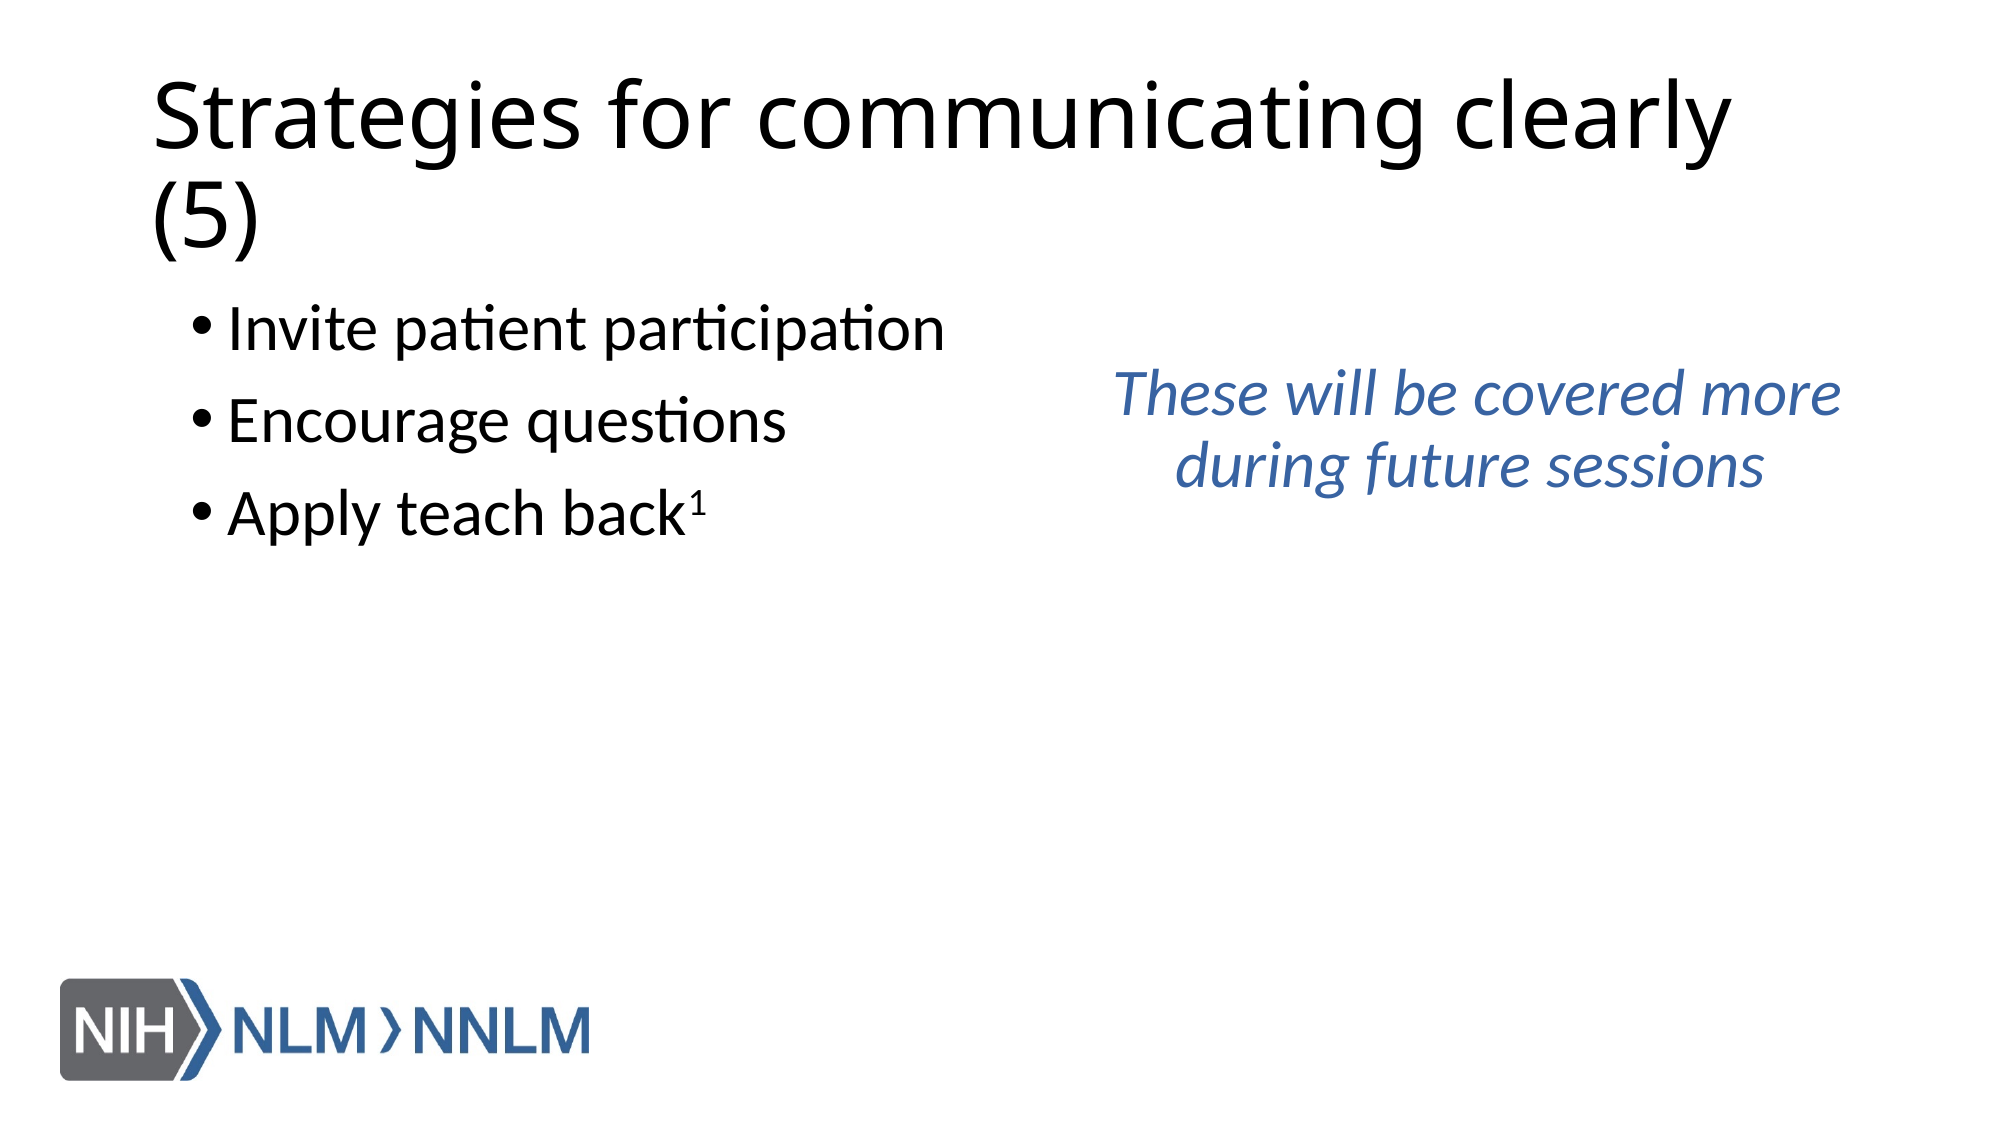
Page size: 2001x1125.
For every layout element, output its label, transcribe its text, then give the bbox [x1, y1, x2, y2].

picture [60, 978, 589, 1081]
list These will be covered more during future sessions [1053, 350, 1904, 985]
list Invite patient participation Encourage questions Apply teach back1 [175, 285, 1026, 999]
title Strategies for communicating clearly (5) [137, 59, 1863, 278]
